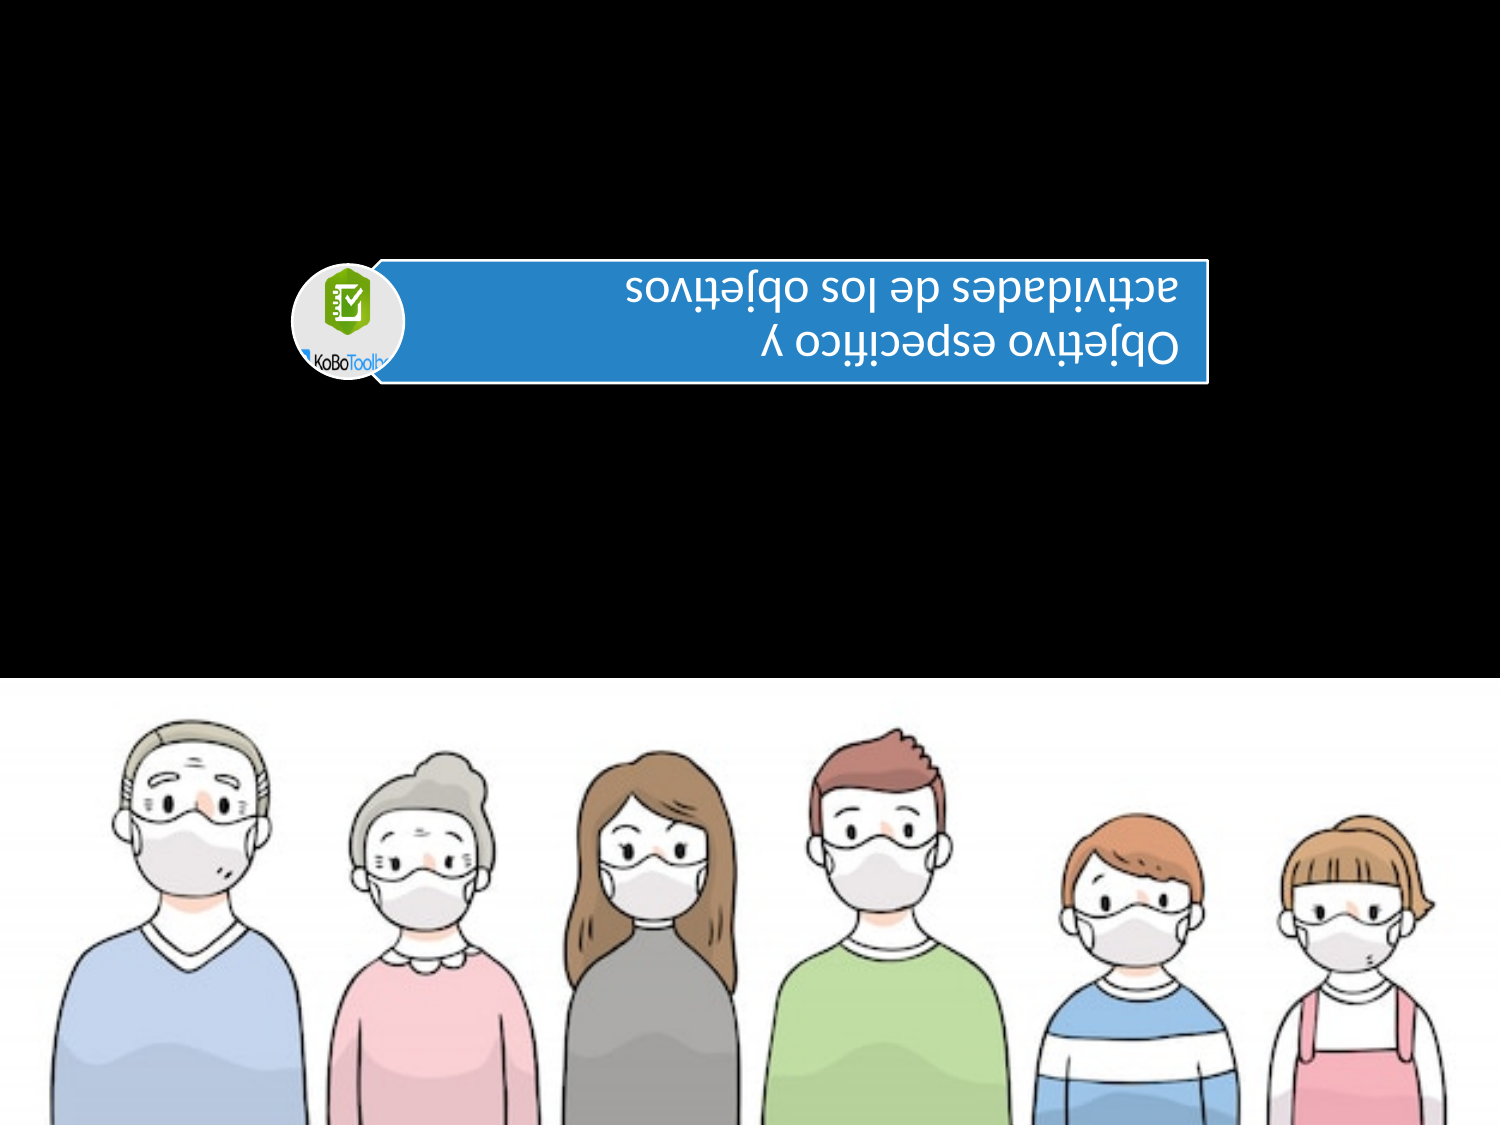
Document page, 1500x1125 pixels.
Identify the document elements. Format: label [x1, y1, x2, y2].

picture [0, 678, 1500, 1125]
text_box [124, 119, 1376, 524]
